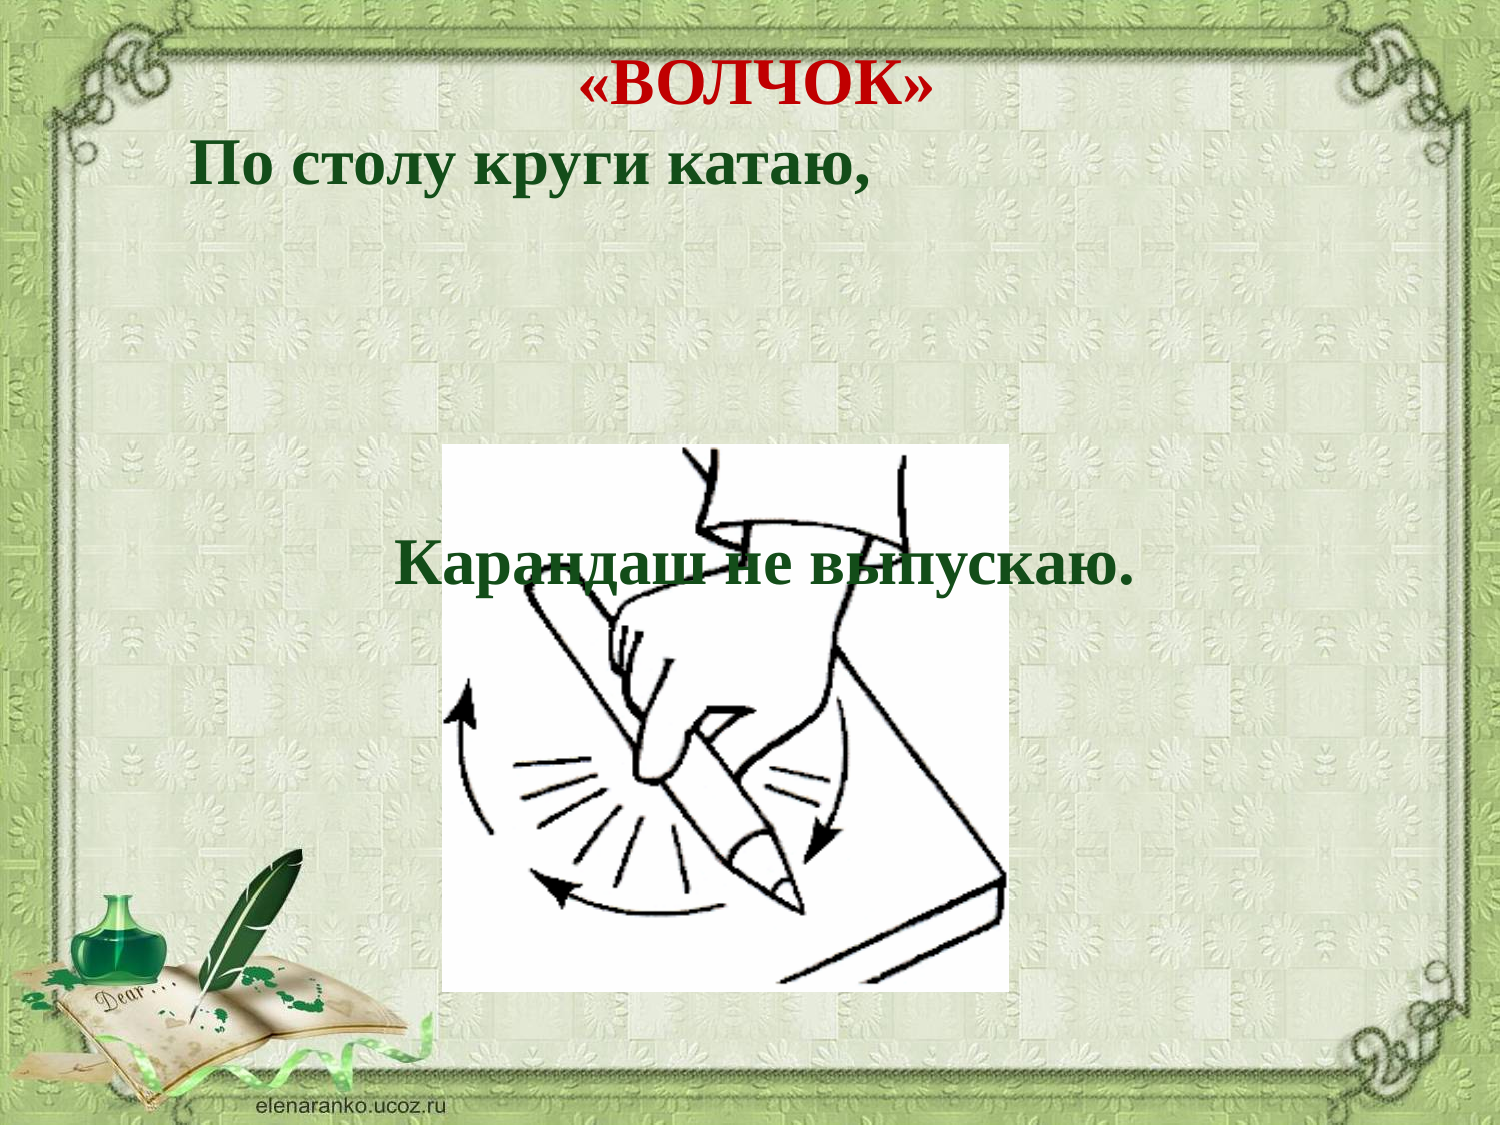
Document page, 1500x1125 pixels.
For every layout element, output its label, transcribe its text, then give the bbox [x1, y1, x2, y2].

picture [0, 0, 1500, 1125]
text_box «ВОЛЧОК» По столу круги катаю, Карандаш не выпускаю. [171, 30, 1343, 725]
